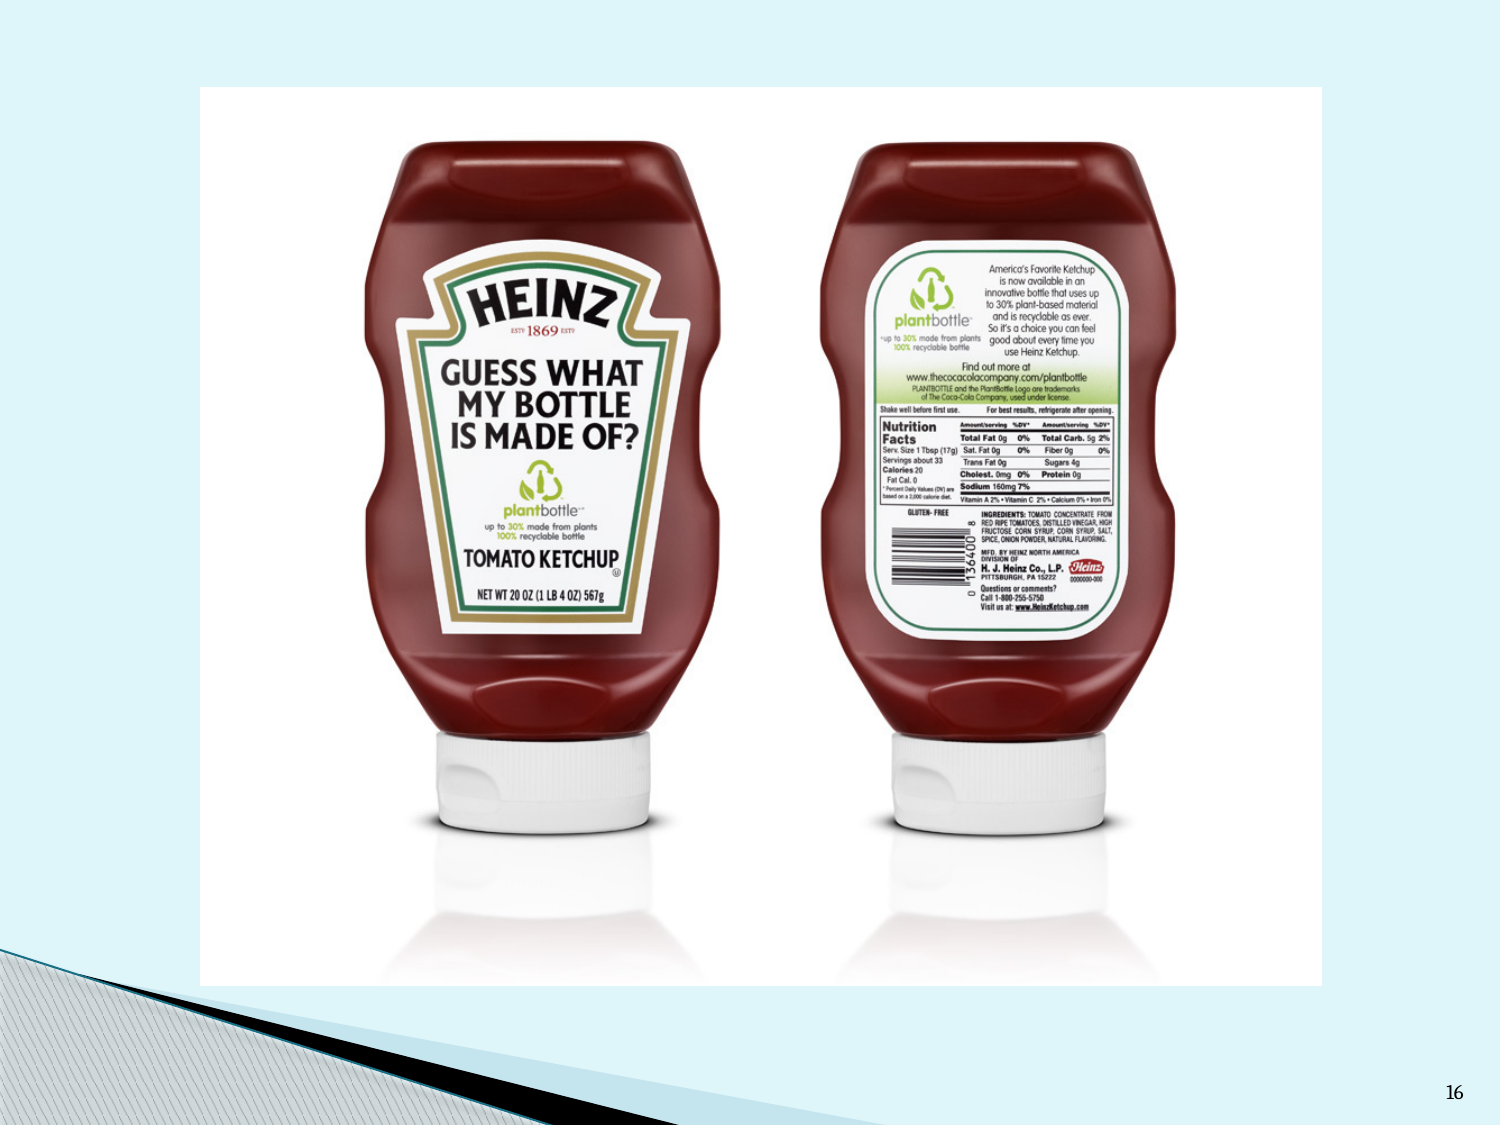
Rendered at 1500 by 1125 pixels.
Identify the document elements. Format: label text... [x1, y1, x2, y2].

picture [199, 87, 1322, 986]
slide_number 16 [1418, 1051, 1479, 1112]
